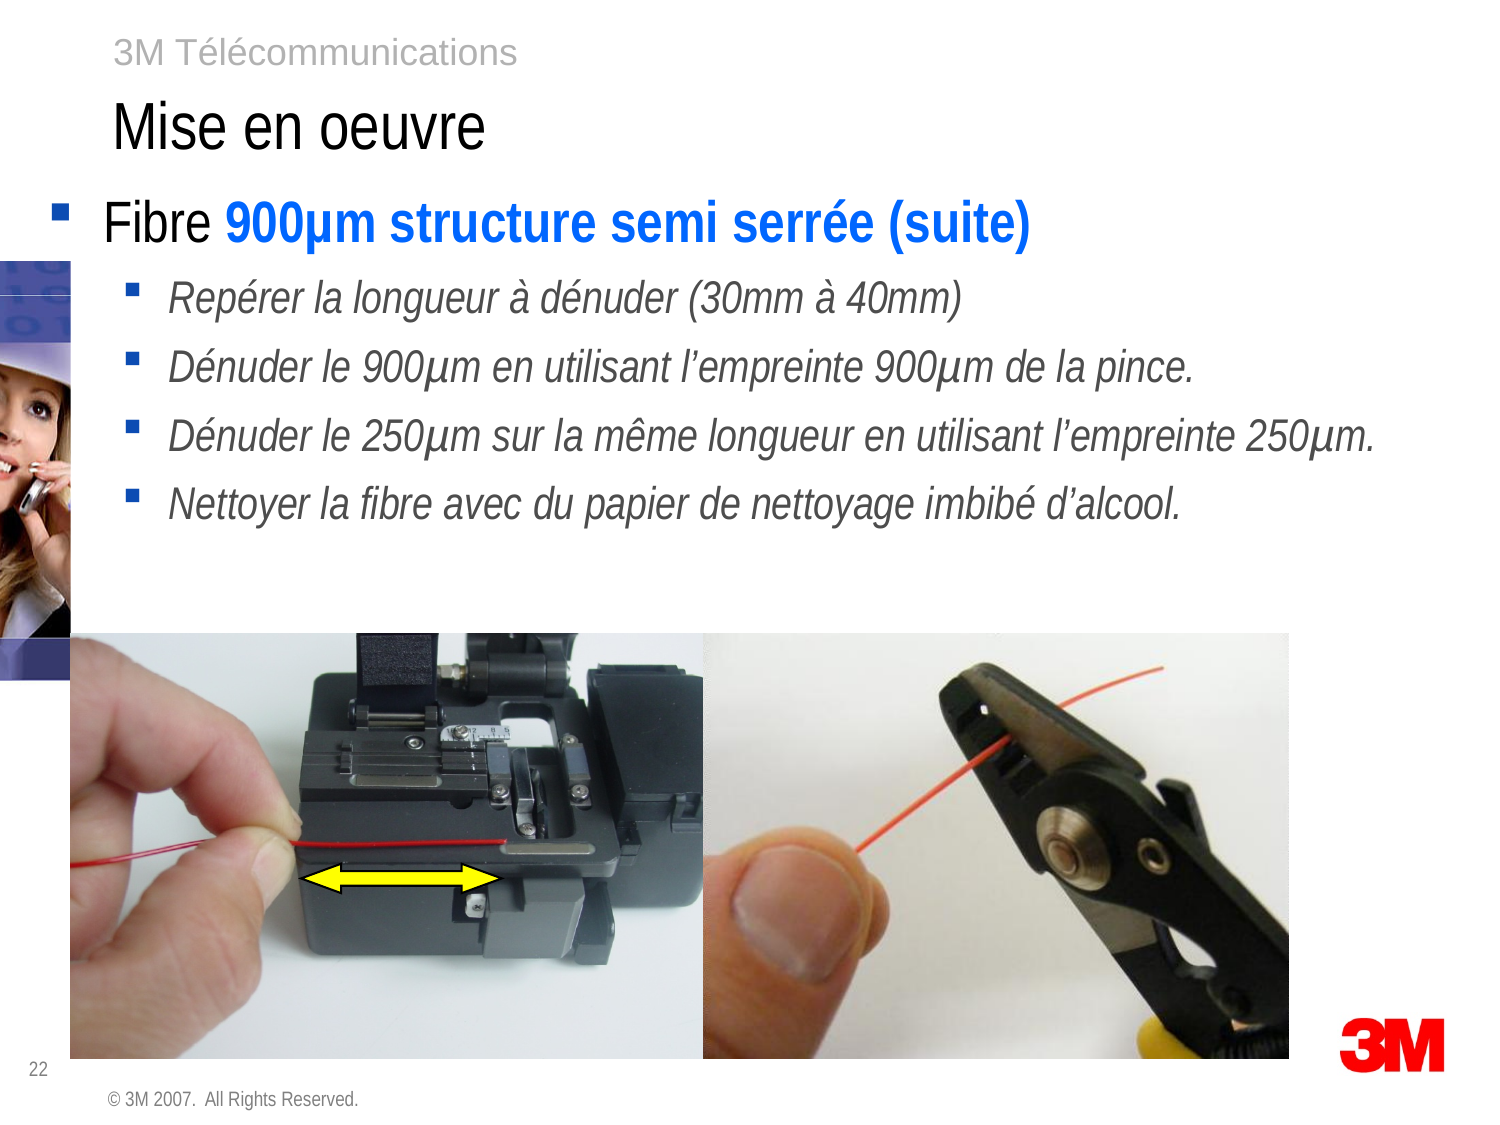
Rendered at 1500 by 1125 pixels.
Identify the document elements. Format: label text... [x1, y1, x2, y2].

picture [0, 261, 1289, 1059]
title Mise en oeuvre [112, 101, 1413, 184]
slide_number © 3M 2007. All Rights Reserved. [107, 1077, 459, 1112]
list Fibre 900µm structure semi serrée (suite) Repérer la longueur à dénuder (30mm à 40mm) Dénuder le 900µm en utilisant l’empreinte 900µm de la pince. Dénuder le 250µm sur la même longueur en utilisant l’empreinte 250µm. Nettoyer la fibre avec du papier de nettoyage imbibé d’alcool. [46, 184, 1477, 610]
picture [1337, 1012, 1450, 1076]
